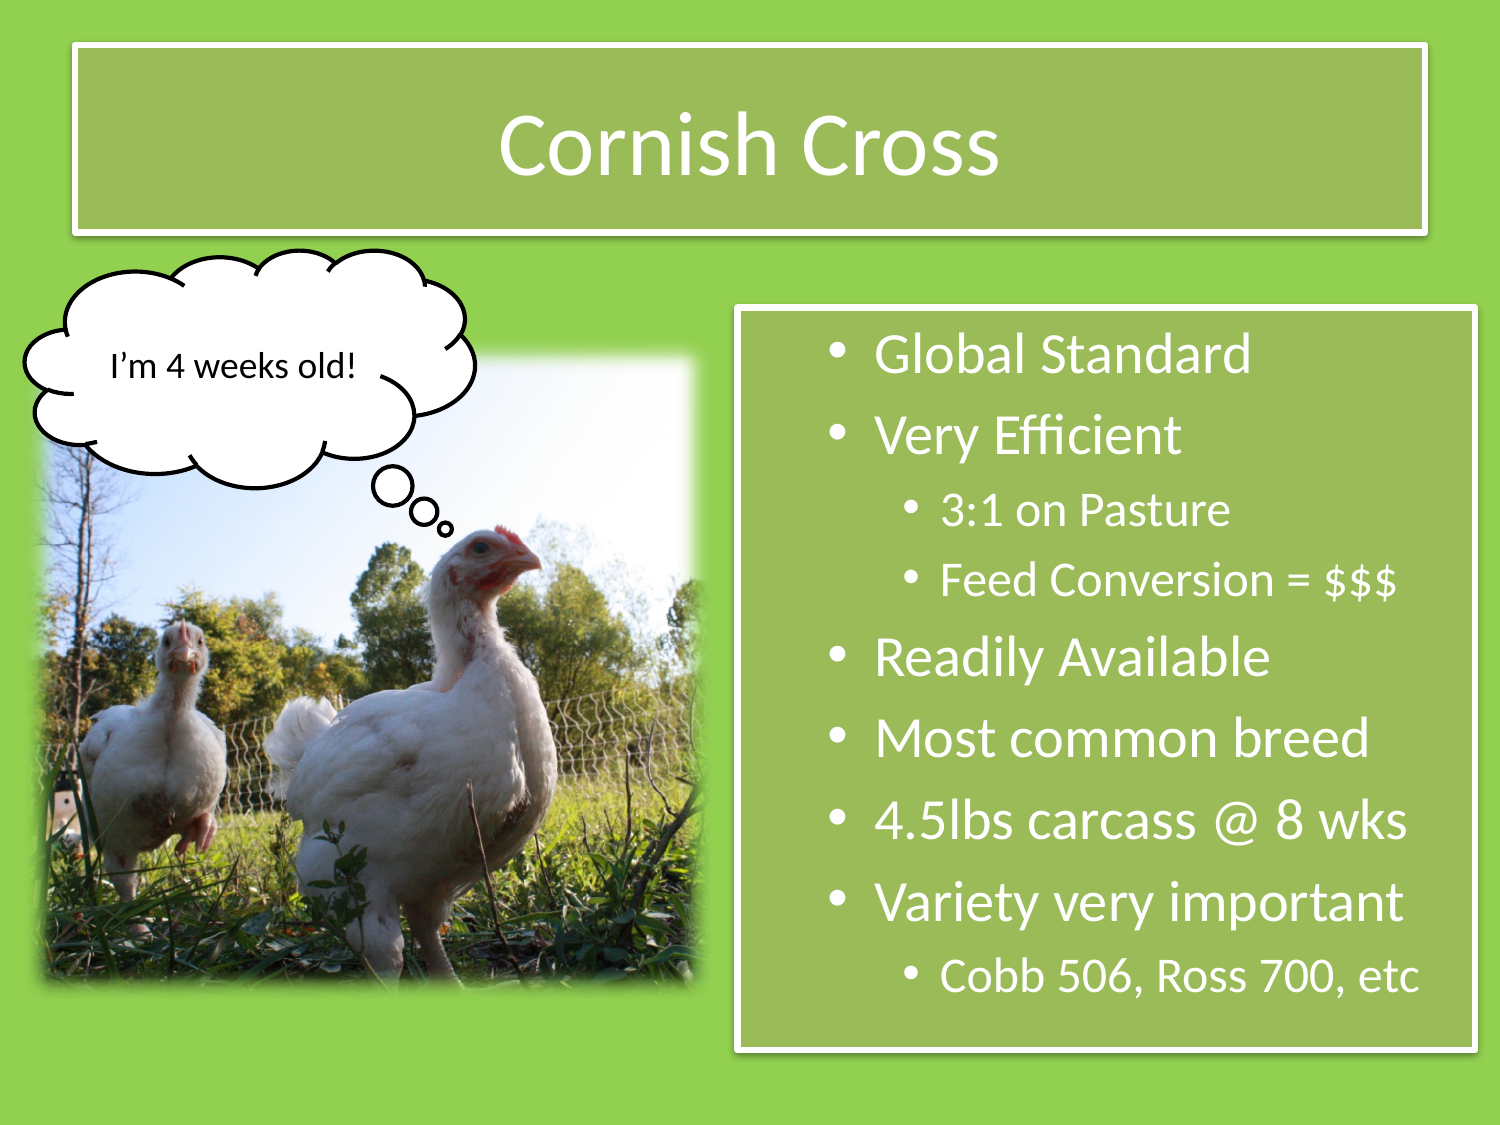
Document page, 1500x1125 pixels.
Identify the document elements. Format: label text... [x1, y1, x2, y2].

picture [24, 337, 711, 1001]
text_box I’m 4 weeks old! [40, 248, 468, 335]
list Global Standard Very Efficient 3:1 on Pasture Feed Conversion = $$$ Readily Available Most common breed 4.5lbs carcass @ 8 wks Variety very important Cobb 506, Ross 700, etc [734, 304, 1478, 1053]
title Cornish Cross [72, 42, 1428, 236]
